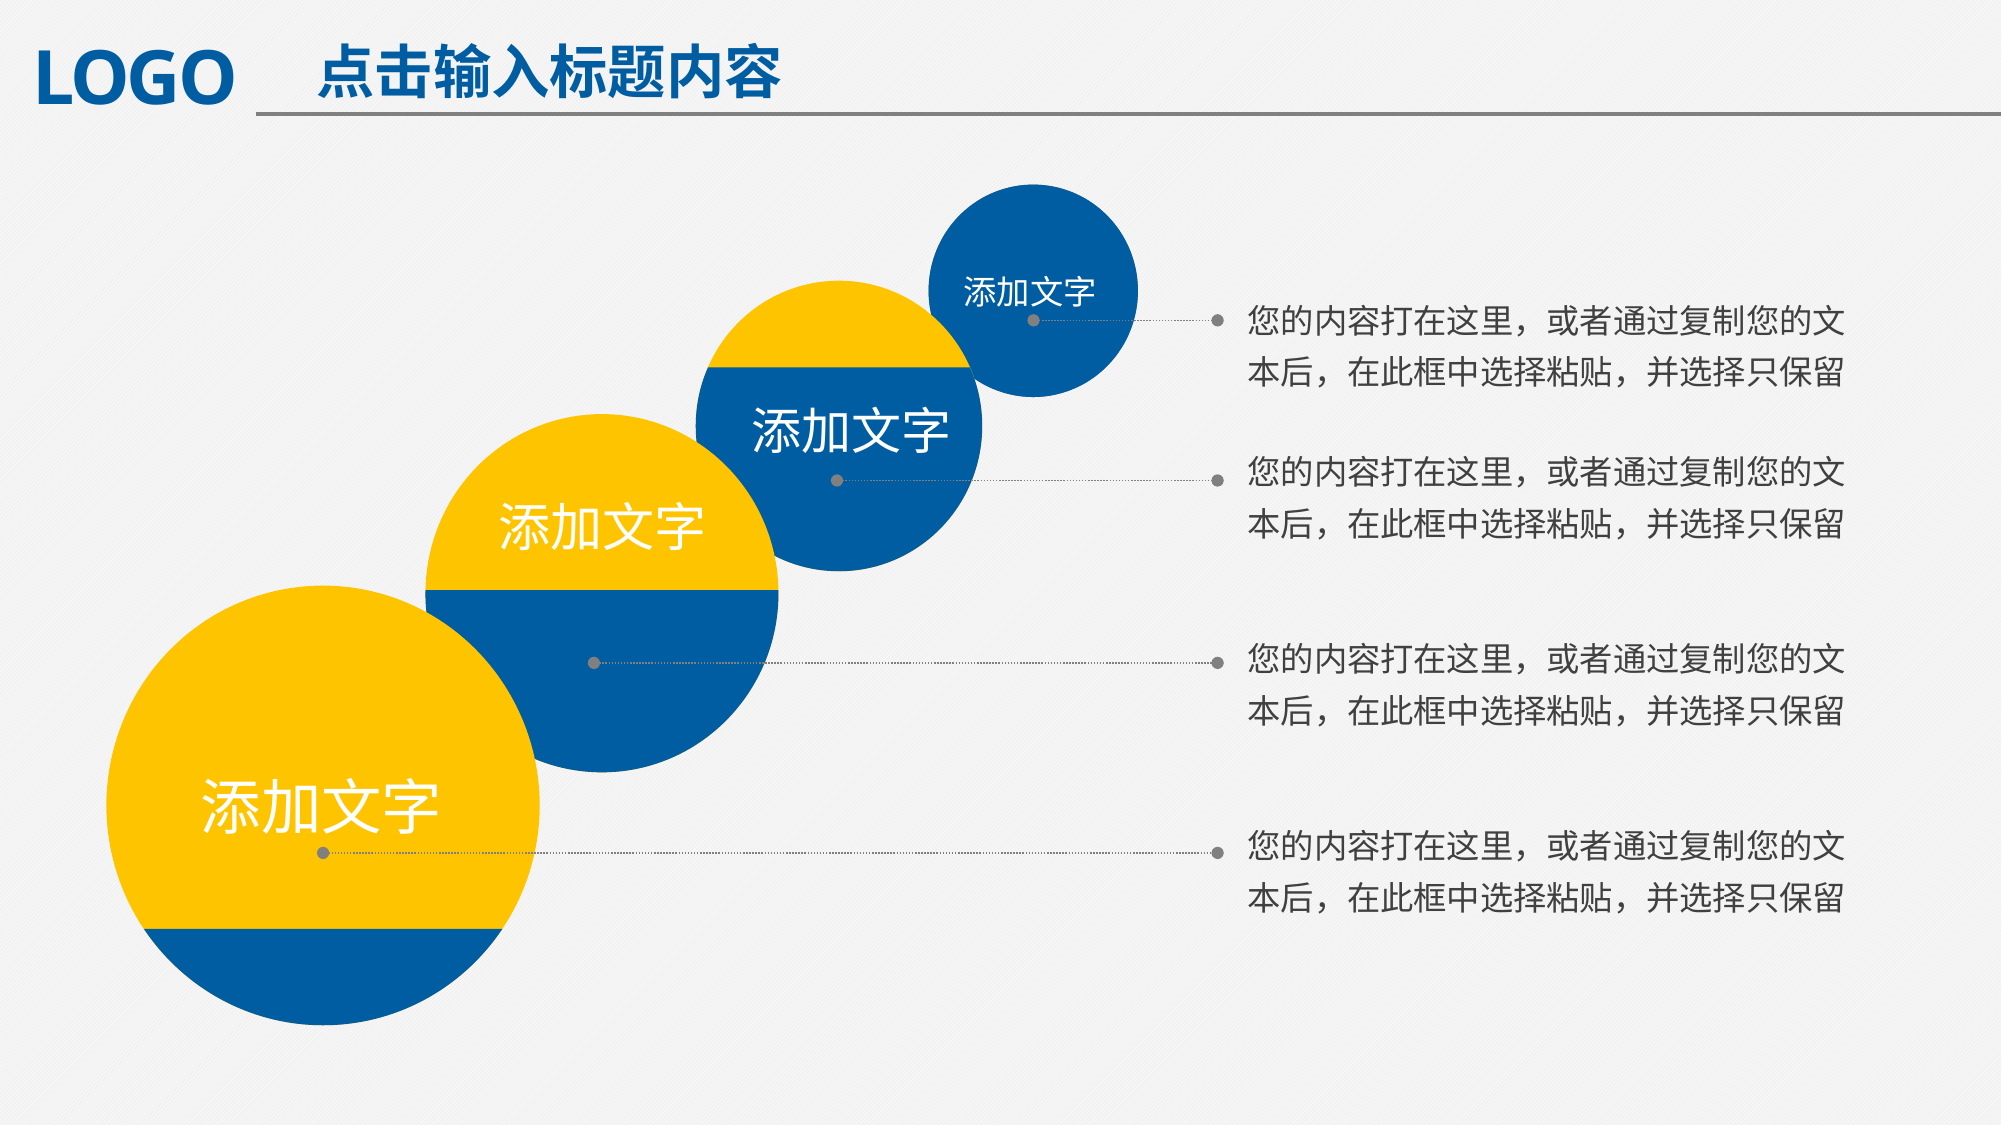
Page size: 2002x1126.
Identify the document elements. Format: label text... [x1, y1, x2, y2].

text_box 添加文字 [483, 486, 723, 565]
text_box 添加文字 [735, 391, 968, 467]
text_box 您的内容打在这里，或者通过复制您的文本后，在此框中选择粘贴，并选择只保留 [1232, 279, 1896, 400]
text_box [425, 414, 779, 590]
text_box 您的内容打在这里，或者通过复制您的文本后，在此框中选择粘贴，并选择只保留 [1232, 805, 1896, 925]
text_box 添加文字 [948, 262, 1113, 319]
text_box 添加文字 [184, 761, 459, 850]
text_box 点击输入标题内容 [279, 27, 820, 113]
text_box [928, 184, 1138, 398]
text_box [106, 585, 540, 928]
text_box [708, 280, 970, 367]
text_box [695, 367, 983, 572]
text_box [425, 590, 779, 773]
text_box 您的内容打在这里，或者通过复制您的文本后，在此框中选择粘贴，并选择只保留 [1232, 431, 1896, 551]
text_box [143, 928, 503, 1026]
text_box 您的内容打在这里，或者通过复制您的文本后，在此框中选择粘贴，并选择只保留 [1232, 618, 1896, 738]
